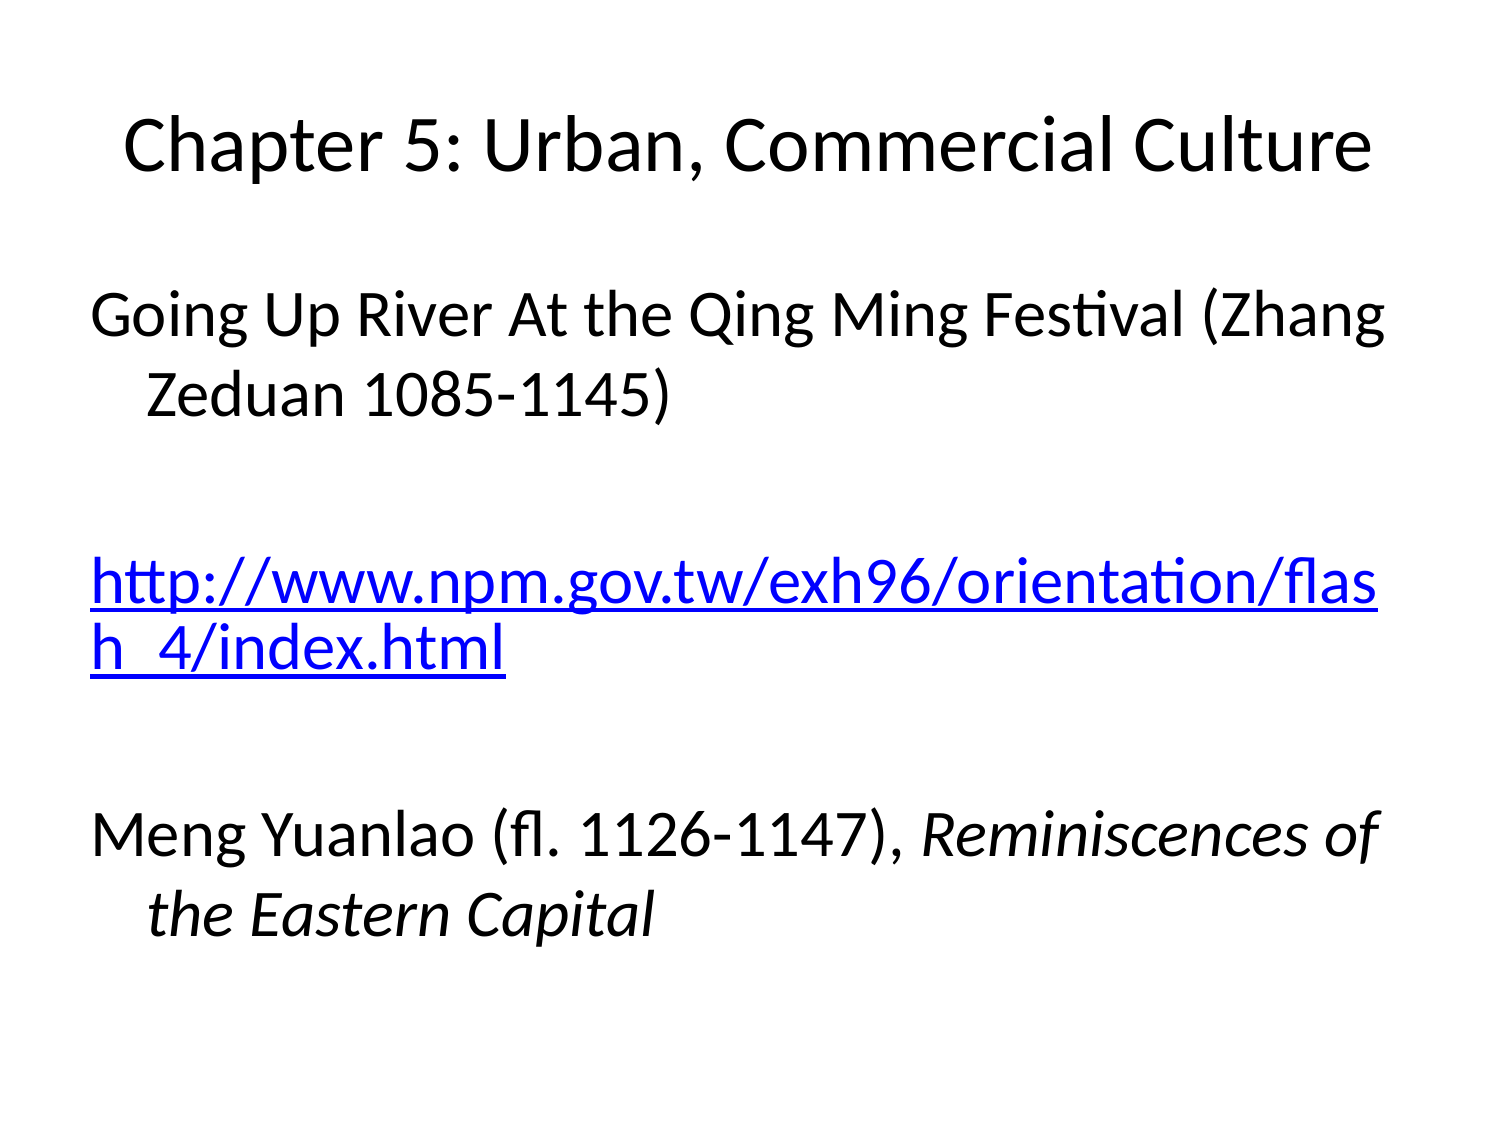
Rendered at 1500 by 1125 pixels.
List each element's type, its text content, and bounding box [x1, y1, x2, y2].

list Going Up River At the Qing Ming Festival (Zhang Zeduan 1085-1145) http://www.npm.gov.tw/exh96/orientation/flash_4/index.html Meng Yuanlao (fl. 1126-1147), Reminiscences of the Eastern Capital [74, 262, 1426, 1006]
title Chapter 5: Urban, Commercial Culture [74, 44, 1426, 233]
